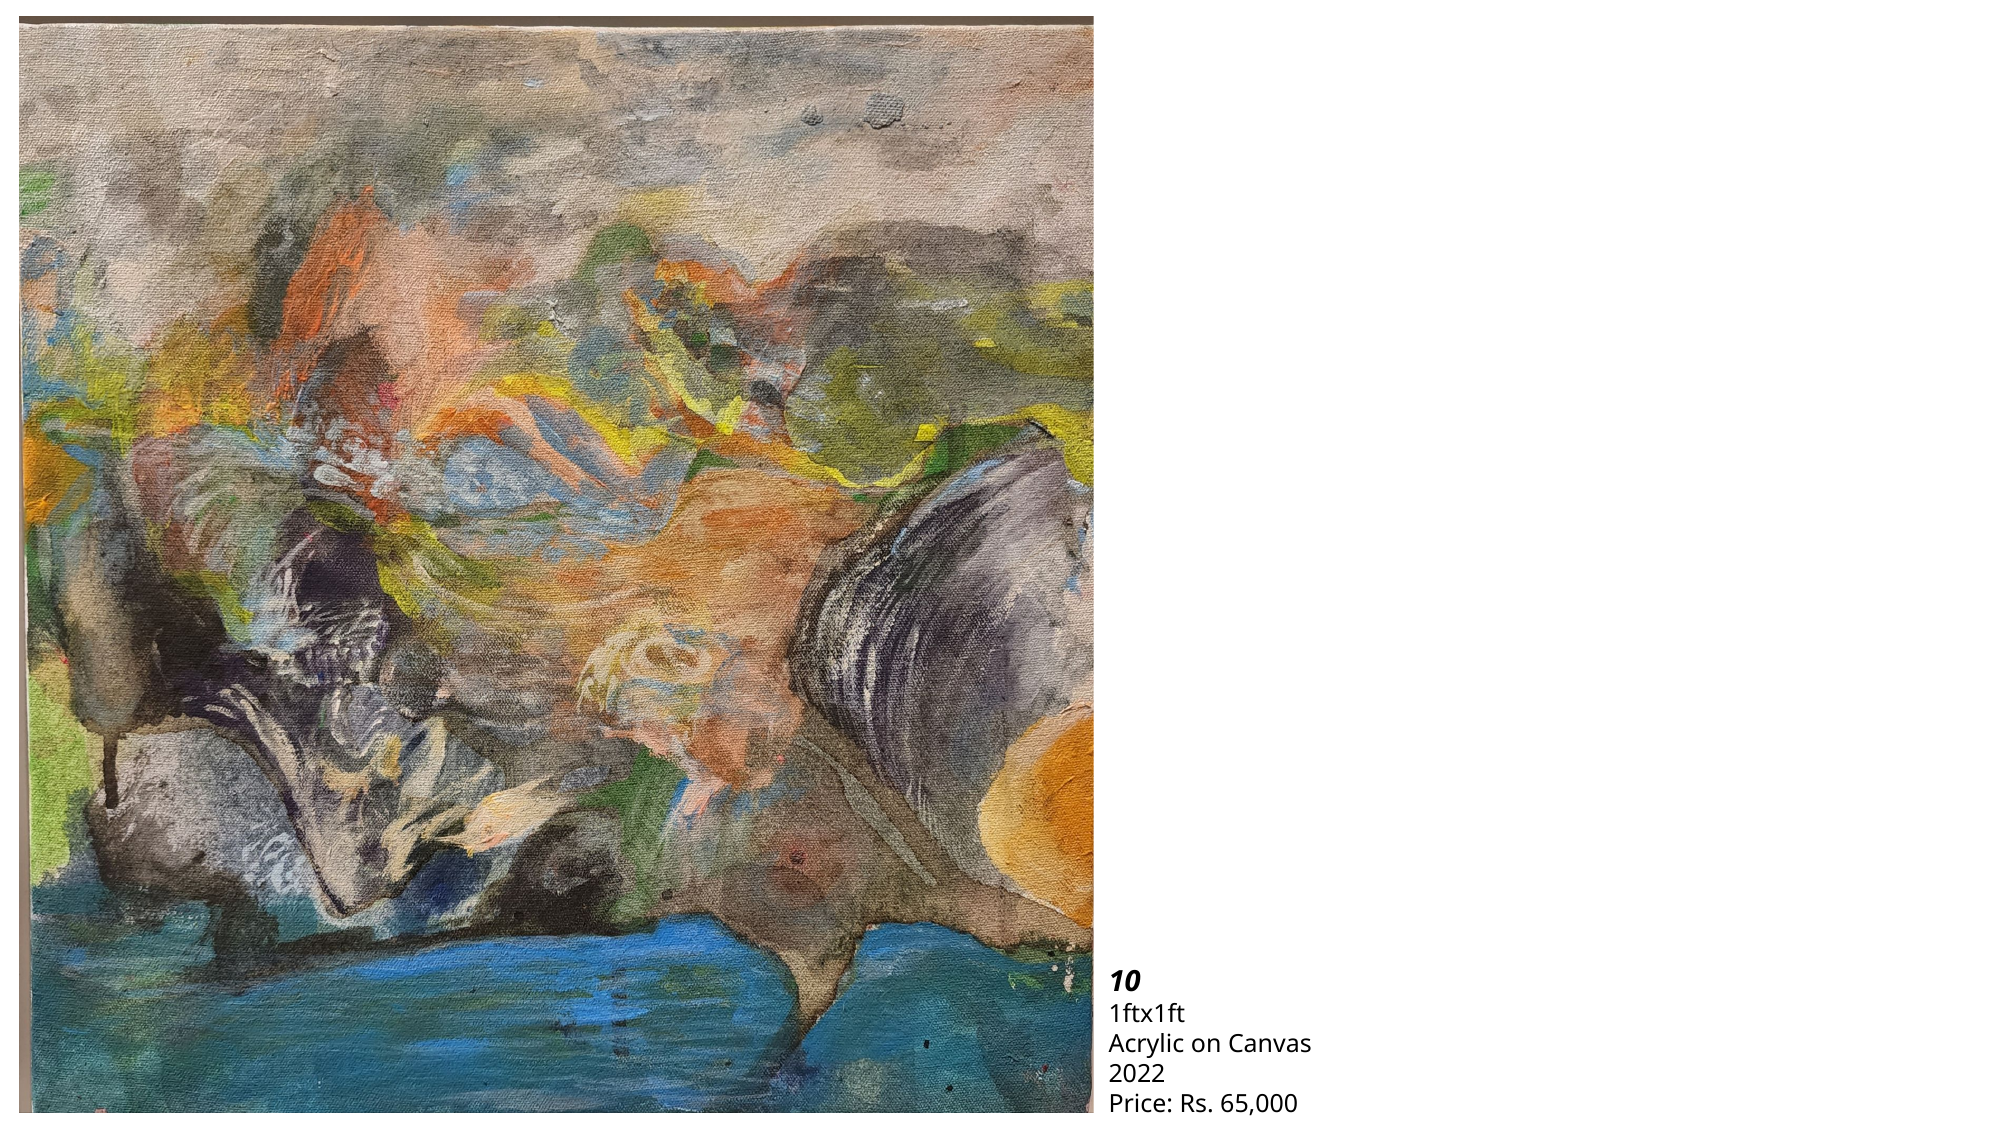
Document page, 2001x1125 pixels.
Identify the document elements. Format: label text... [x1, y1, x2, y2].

text_box 10 1ftx1ft Acrylic on Canvas 2022 Price: Rs. 65,000 [1093, 954, 1733, 1125]
picture [18, 15, 1094, 1113]
